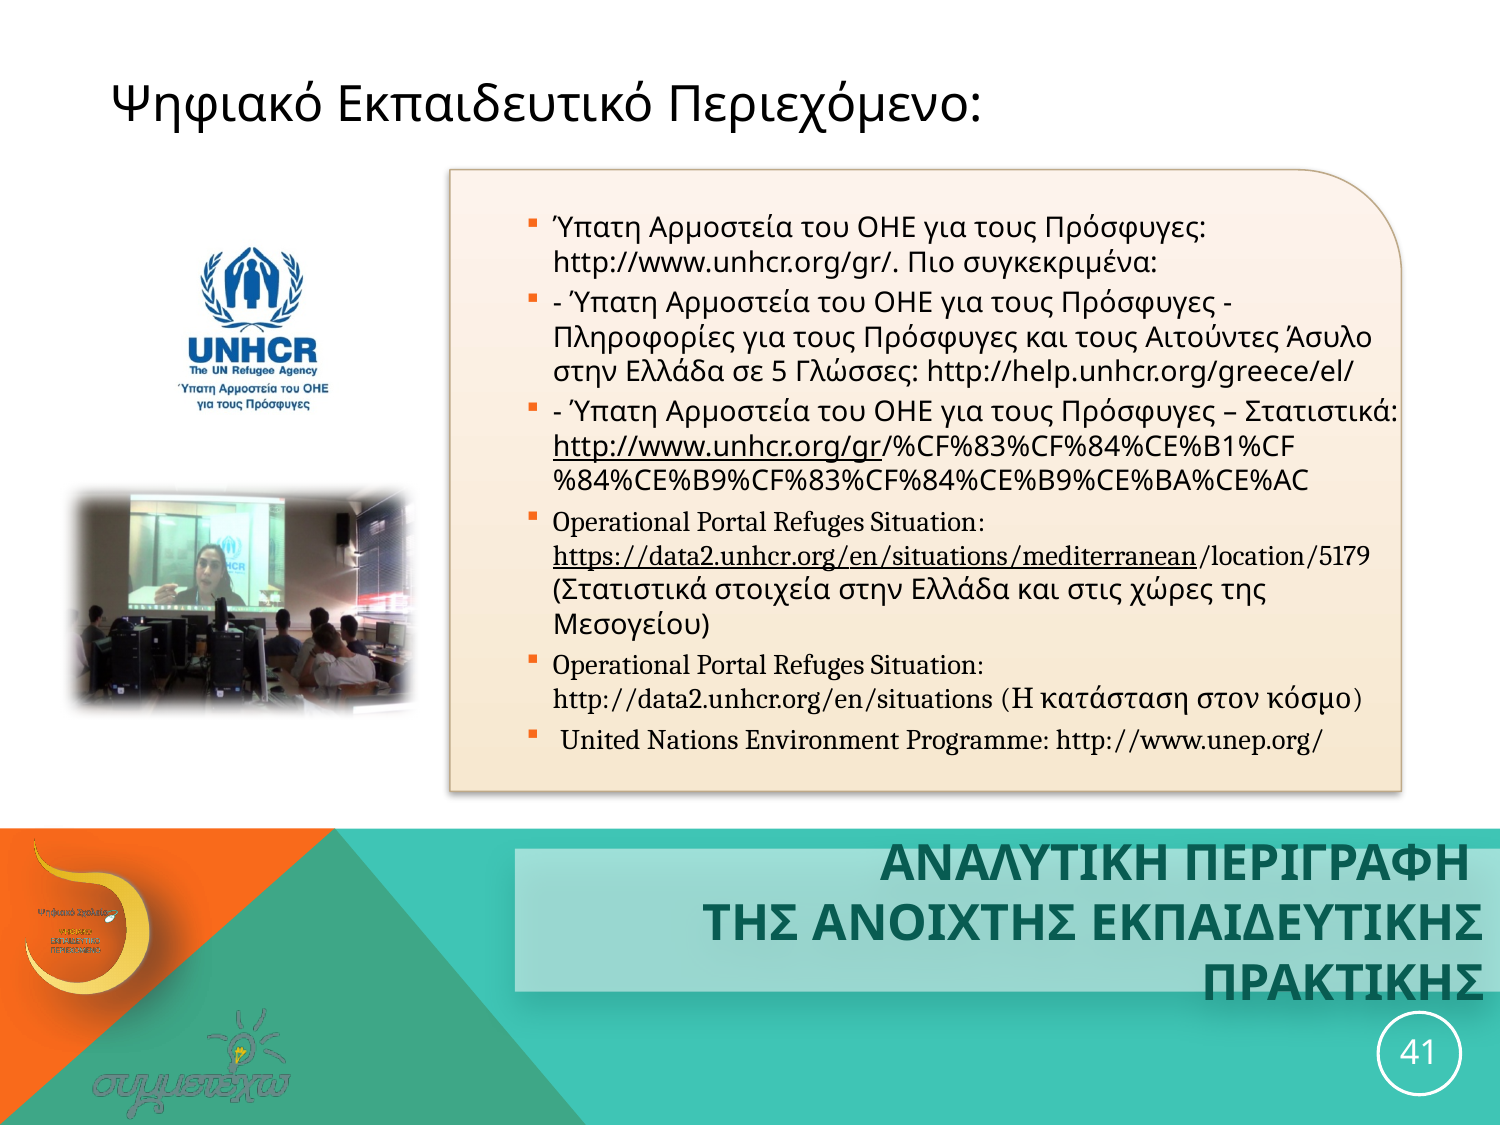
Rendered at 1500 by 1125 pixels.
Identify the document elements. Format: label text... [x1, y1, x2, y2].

slide_number 41 [1376, 1010, 1463, 1097]
picture [79, 1007, 305, 1121]
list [64, 206, 439, 418]
list Ύπατη Αρμοστεία του ΟΗΕ για τους Πρόσφυγες: http://www.unhcr.org/gr/. Πιο συγκεκριμένα: - Ύπατη Αρμοστεία του ΟΗΕ για τους Πρόσφυγες - Πληροφορίες για τους Πρόσφυγες και τους Αιτούντες Άσυλο στην Ελλάδα σε 5 Γλώσσες: http://help.unhcr.org/greece/el/ - Ύπατη Αρμοστεία του ΟΗΕ για τους Πρόσφυγες – Στατιστικά: http://www.unhcr.org/gr/%CF%83%CF%84%CE%B1%CF%84%CE%B9%CF%83%CF%84%CE%B9%CE%BA%CE%AC Operational Portal Refuges Situation: https://data2.unhcr.org/en/situations/mediterranean/location/5179 (Στατιστικά στοιχεία στην Ελλάδα και στις χώρες της Μεσογείου) Operational Portal Refuges Situation: http://data2.unhcr.org/en/situations (Η κατάσταση στον κόσμο) United Nations Environment Programme: http://www.unep.org/ [473, 201, 1418, 787]
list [60, 480, 421, 721]
text_box [449, 168, 1403, 793]
picture [18, 831, 155, 1006]
text_box Ψηφιακό Εκπαιδευτικό Περιεχόμενο: [97, 64, 1232, 139]
title ΑΝΑΛΥΤΙΚΗ ΠΕΡΙΓΡΑΦΗ ΤΗΣ ανοιχτησ εκπαιδευτικησ ΠΡΑΚΤΙΚΗΣ [514, 848, 1500, 992]
